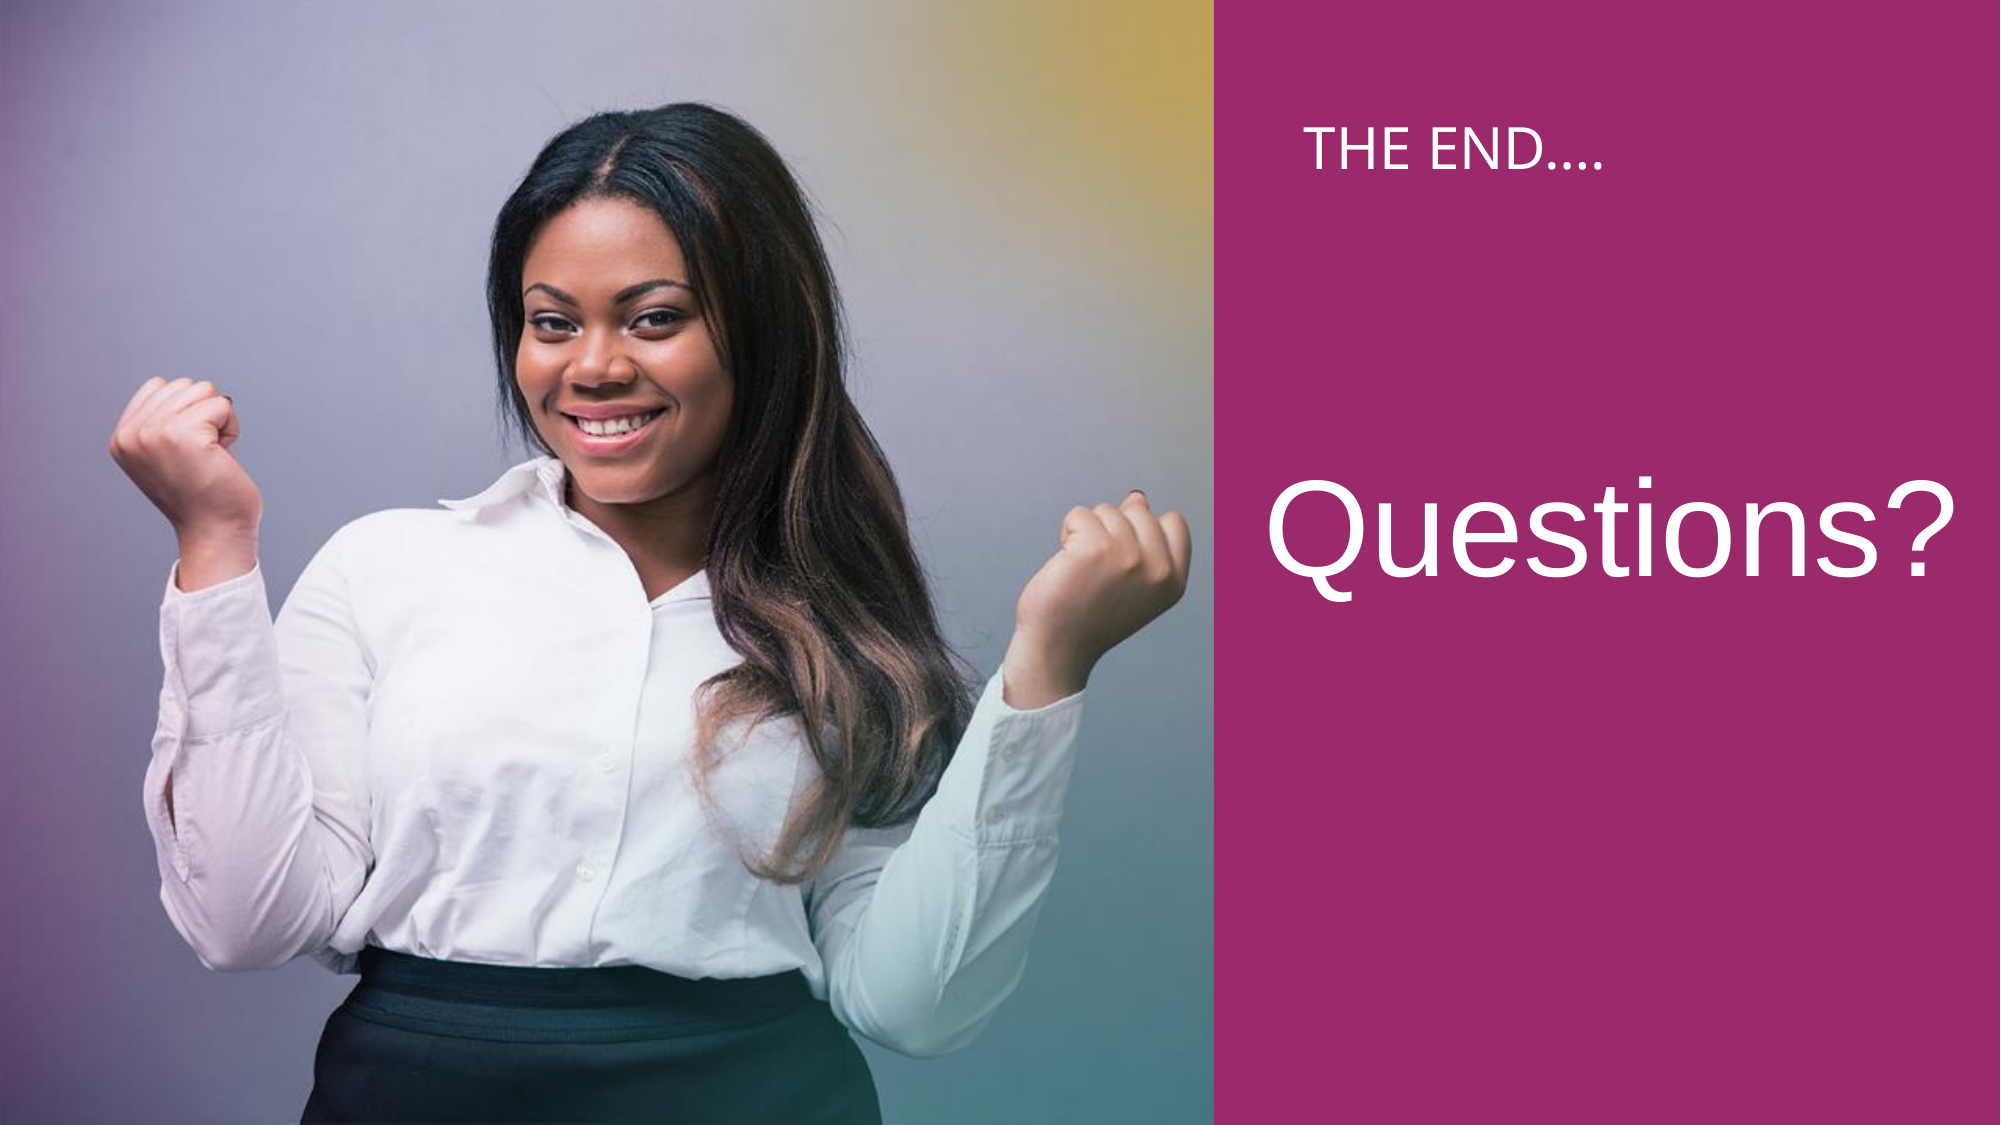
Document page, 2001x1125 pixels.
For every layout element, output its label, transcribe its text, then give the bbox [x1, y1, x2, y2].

subtitle Questions? [1248, 450, 1986, 666]
title THE END…. [1288, 119, 1945, 399]
picture [0, 0, 1213, 1125]
